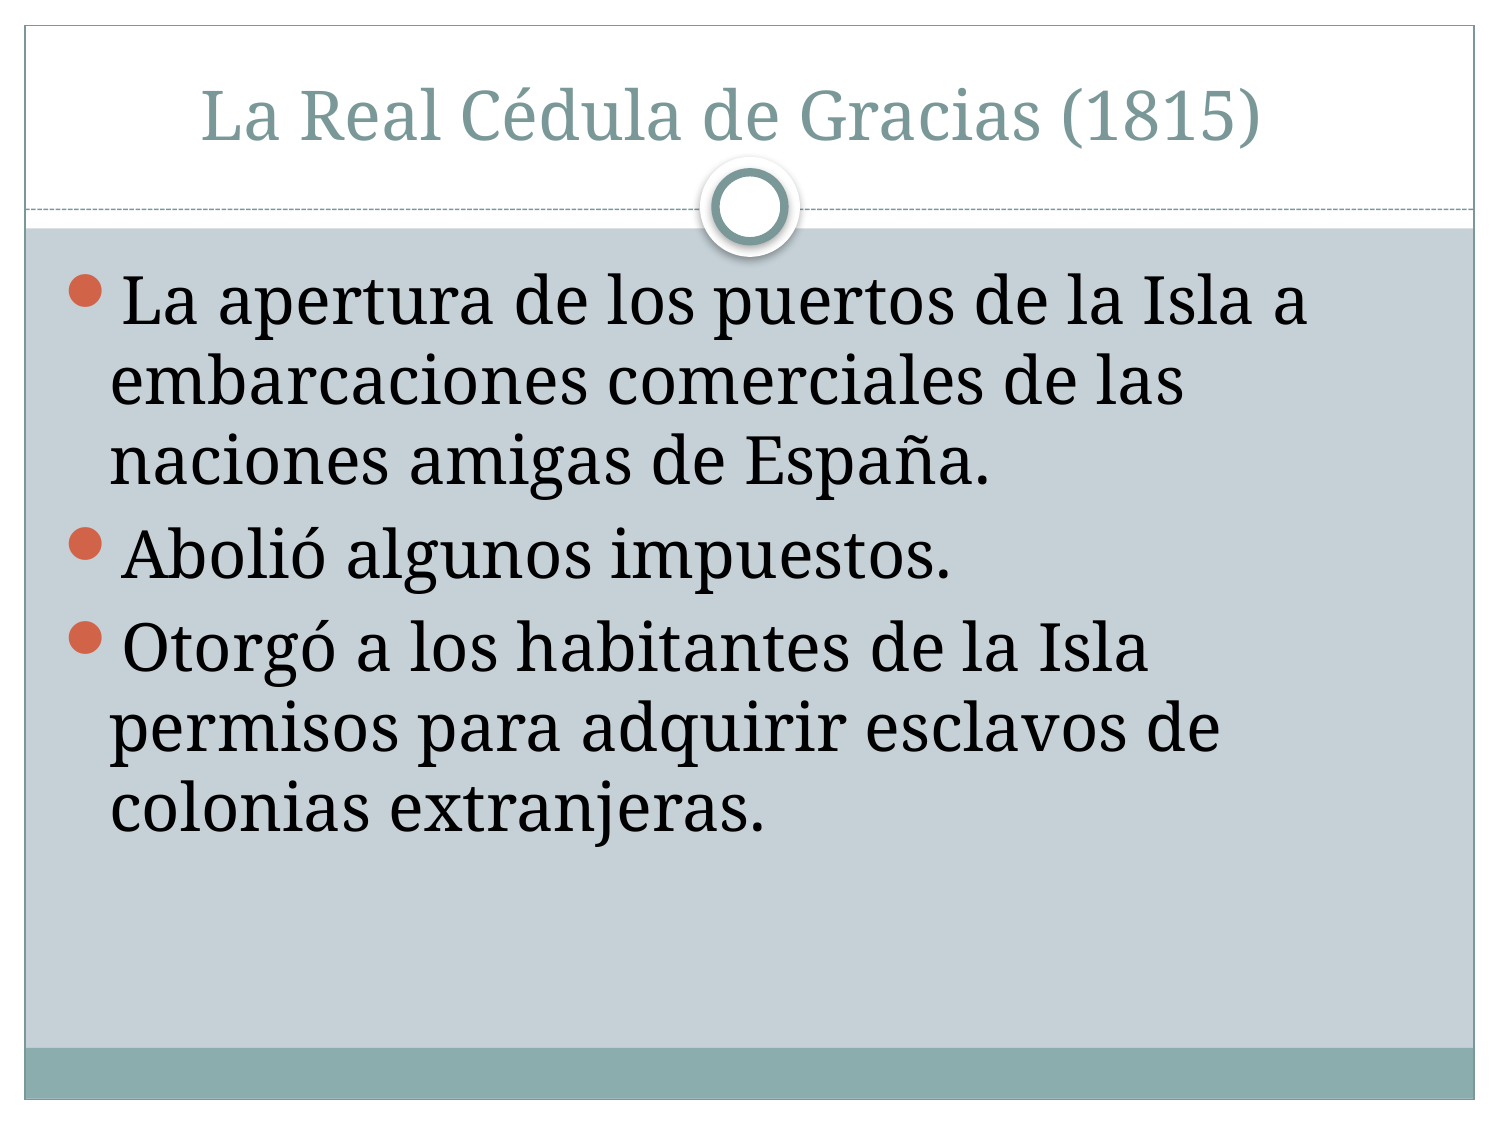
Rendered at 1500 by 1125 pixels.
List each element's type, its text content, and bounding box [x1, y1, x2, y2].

list La apertura de los puertos de la Isla a embarcaciones comerciales de las naciones amigas de España. Abolió algunos impuestos. Otorgó a los habitantes de la Isla permisos para adquirir esclavos de colonias extranjeras. [49, 250, 1445, 1001]
title La Real Cédula de Gracias (1815) [50, 37, 1450, 162]
